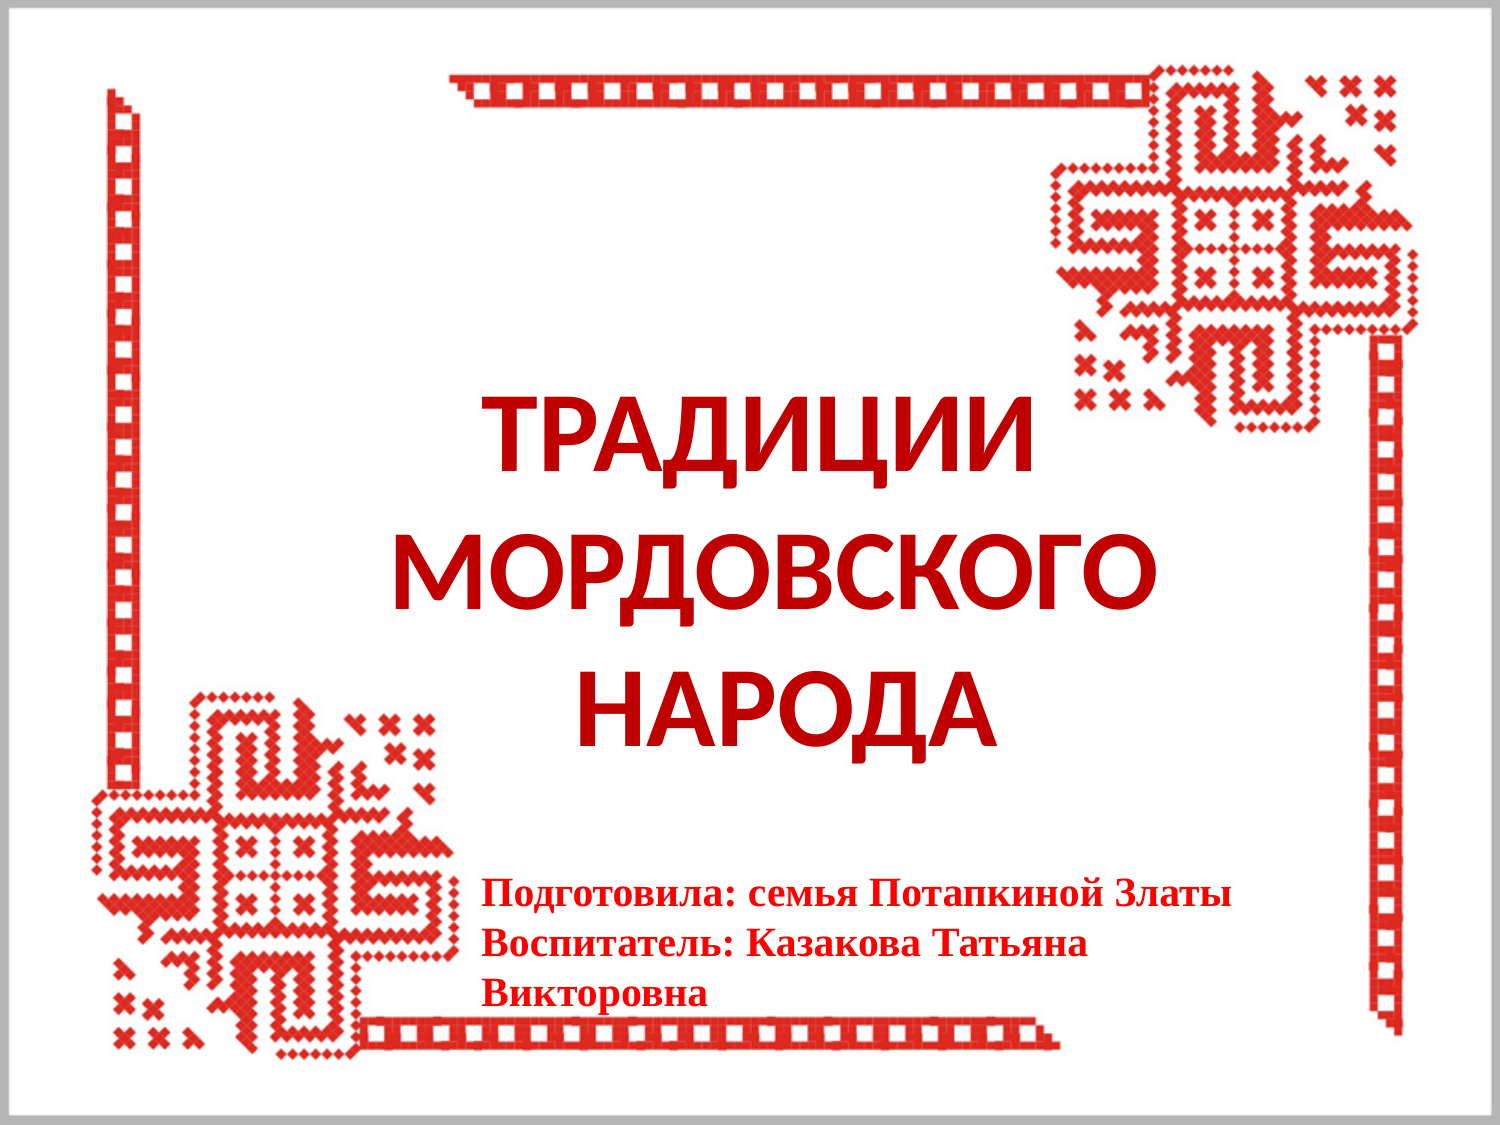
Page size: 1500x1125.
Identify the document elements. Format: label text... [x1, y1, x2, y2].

text_box Подготовила: семья Потапкиной Златы Воспитатель: Казакова Татьяна Викторовна [466, 857, 1341, 1023]
text_box ТРАДИЦИИ МОРДОВСКОГО НАРОДА [206, 349, 1341, 778]
picture [0, 0, 1500, 1125]
